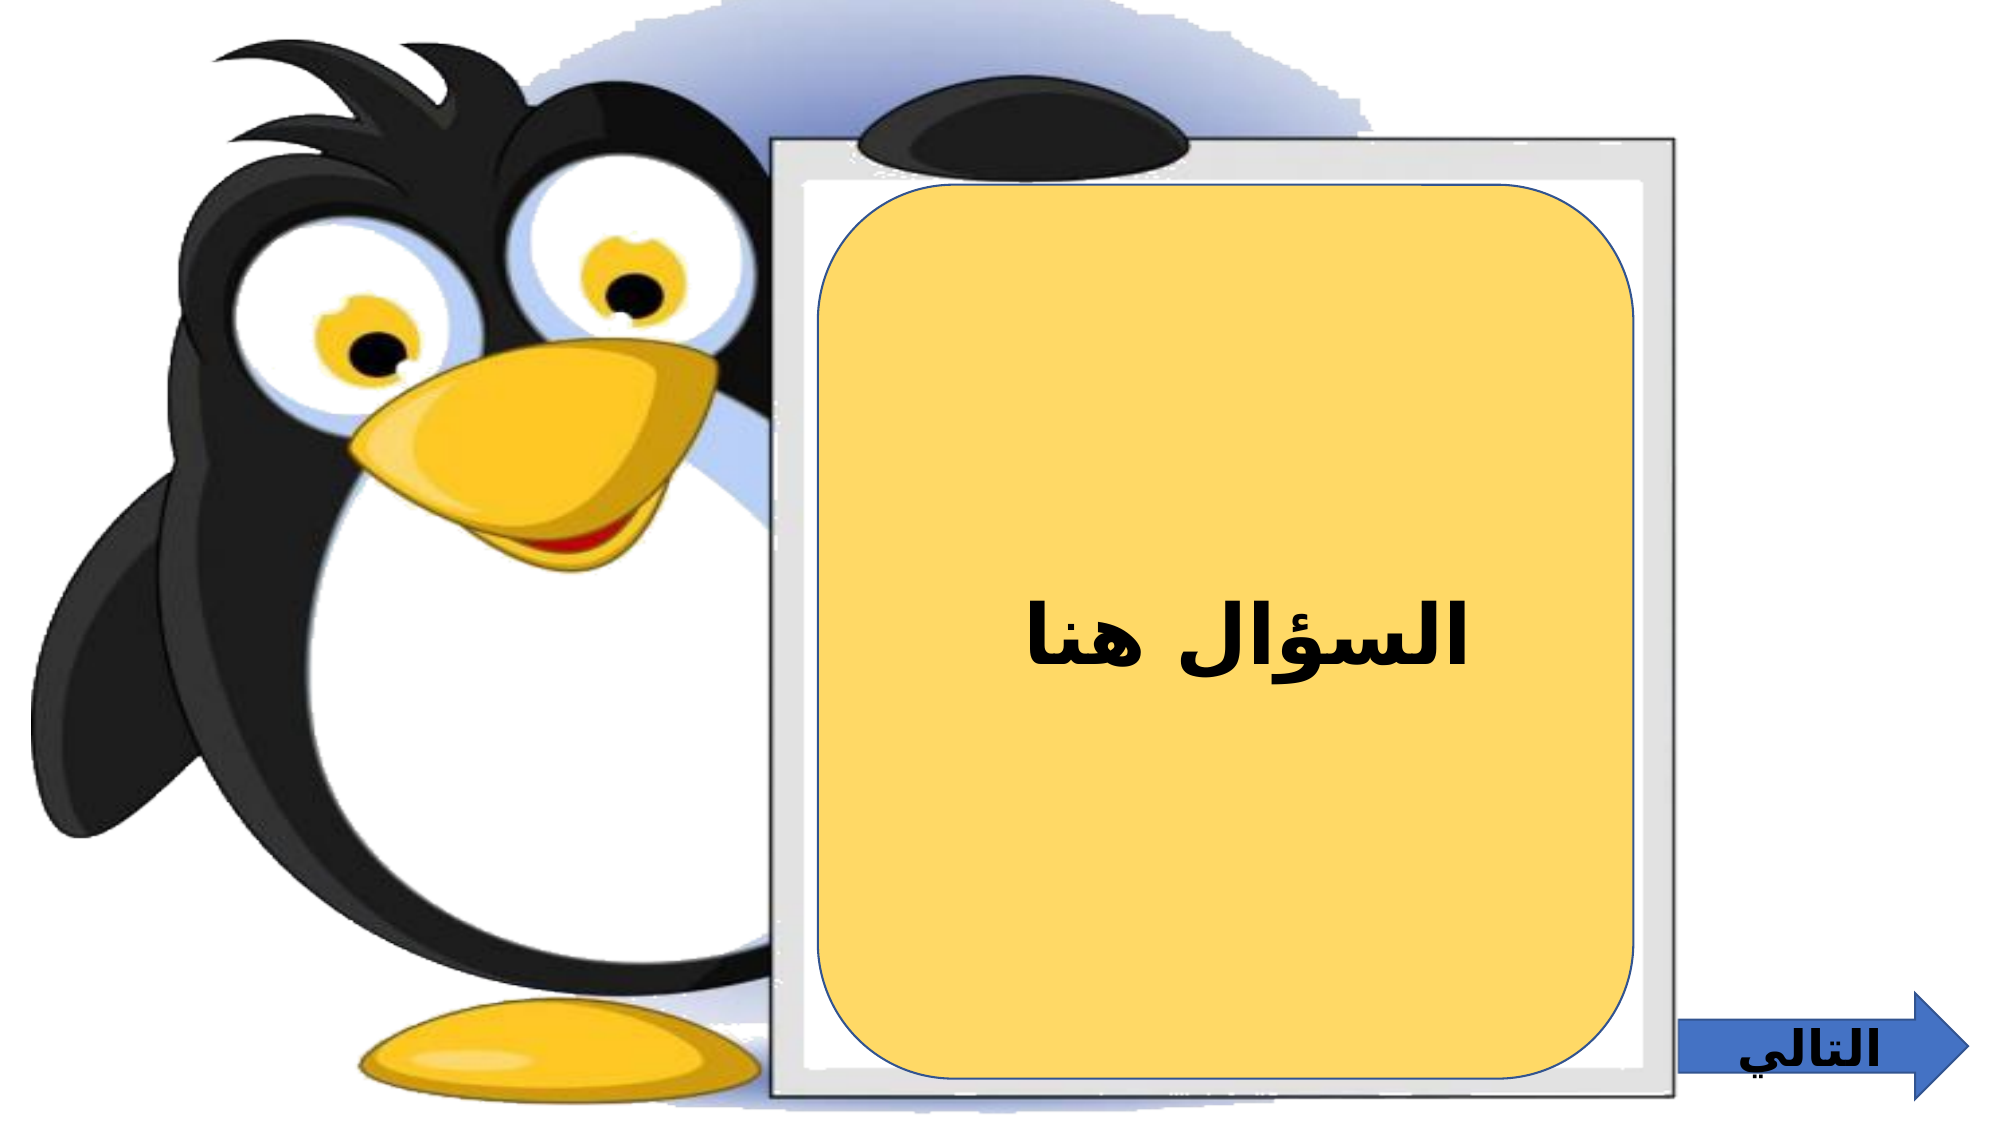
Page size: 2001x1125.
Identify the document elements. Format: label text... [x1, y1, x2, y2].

text_box التالي [1778, 990, 1970, 1102]
picture [31, 0, 1778, 1125]
